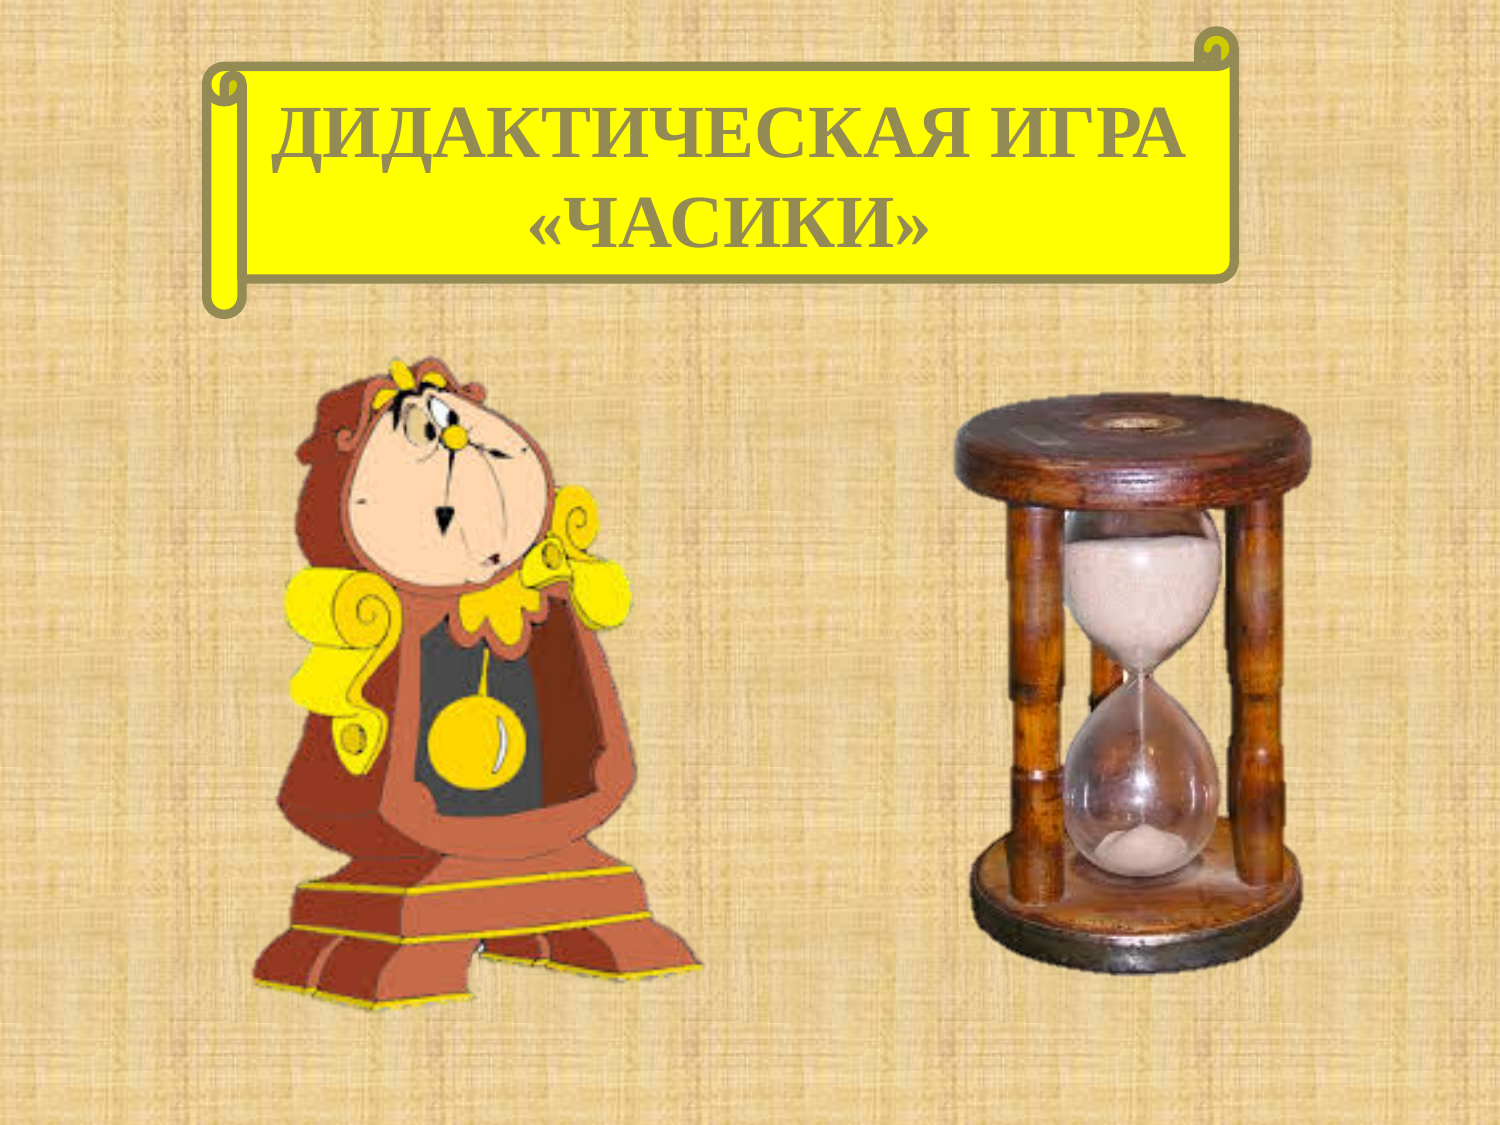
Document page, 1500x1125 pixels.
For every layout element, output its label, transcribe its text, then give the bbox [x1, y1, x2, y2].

text_box ДИДАКТИЧЕСКАЯ ИГРА «ЧАСИКИ» [204, 28, 1237, 317]
picture [0, 0, 1500, 1125]
